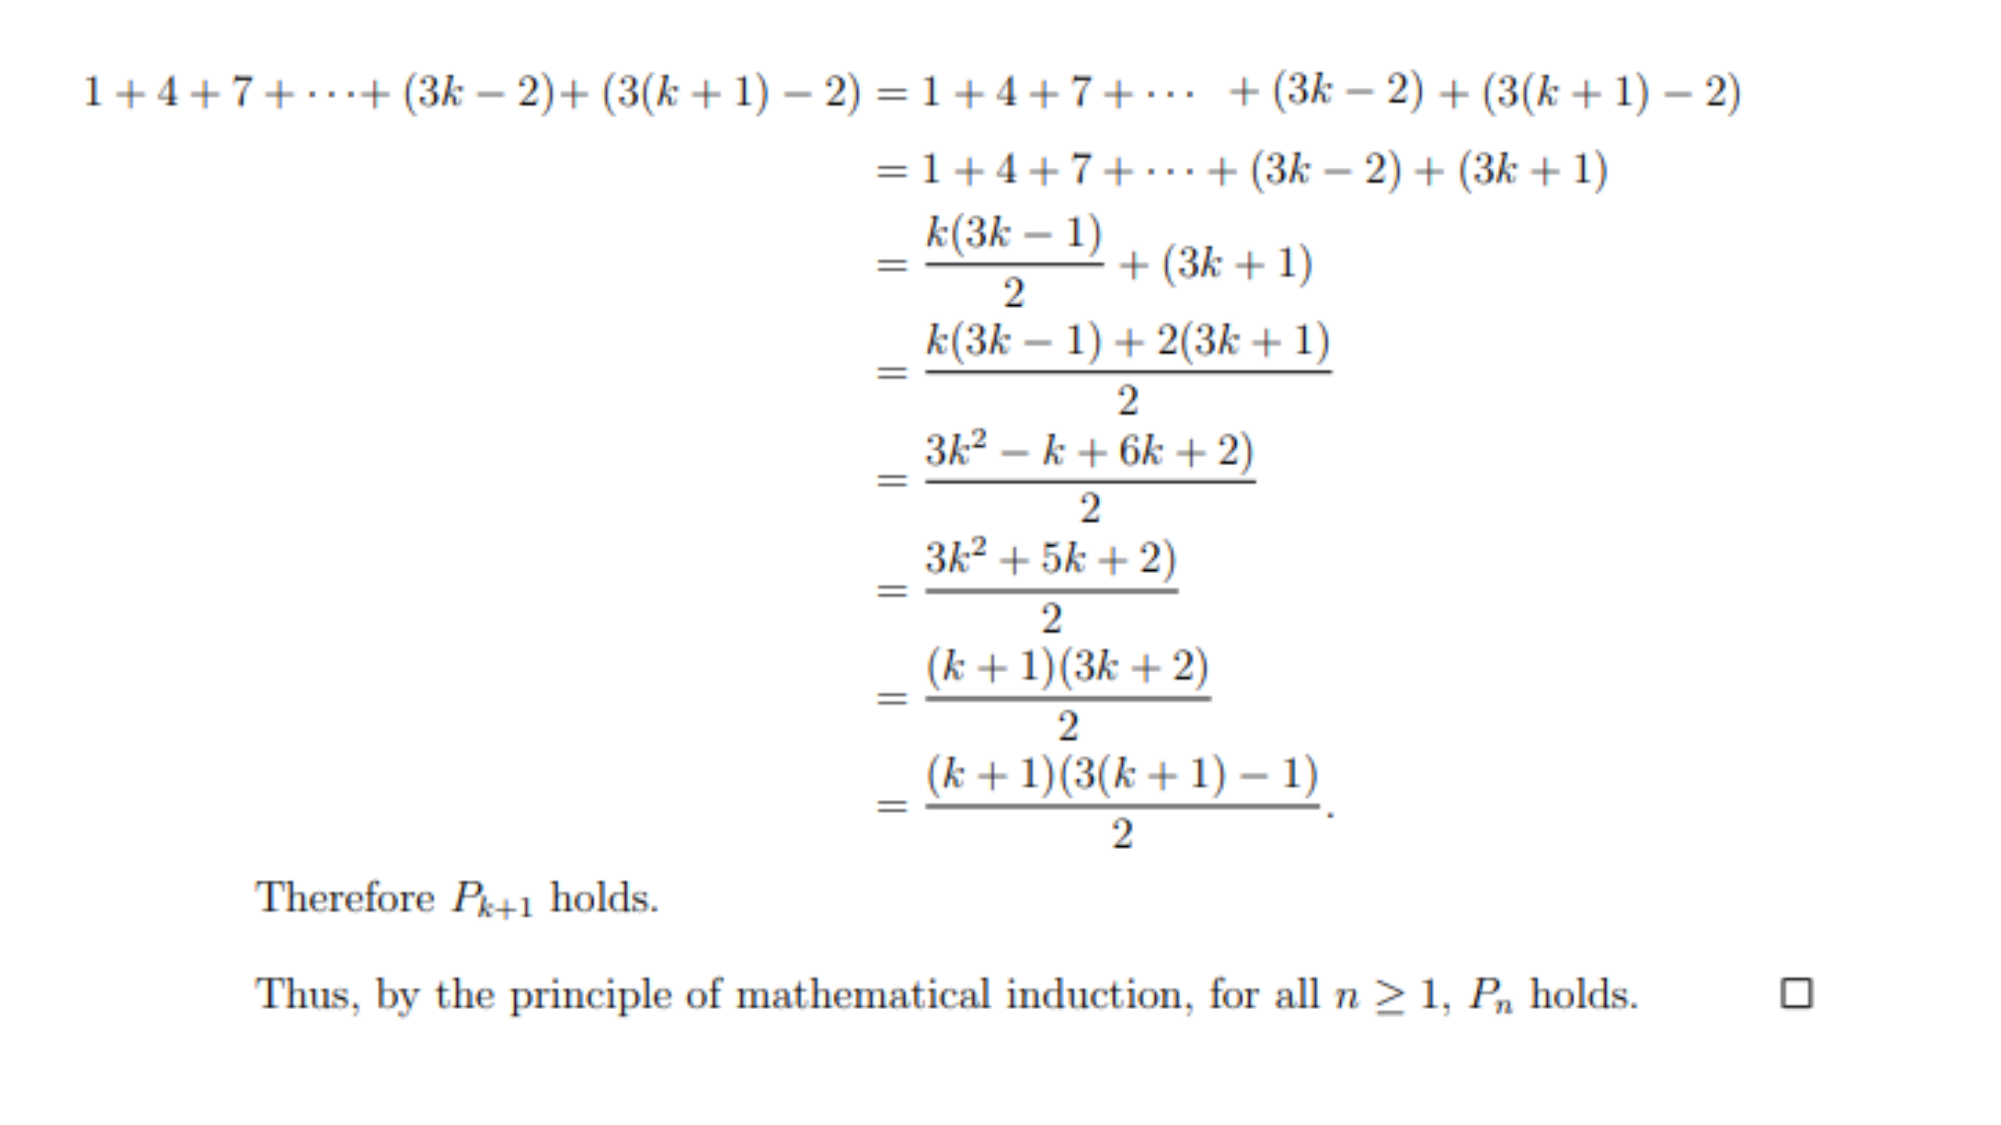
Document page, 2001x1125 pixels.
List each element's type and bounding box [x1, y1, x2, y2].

picture [65, 51, 1856, 1031]
